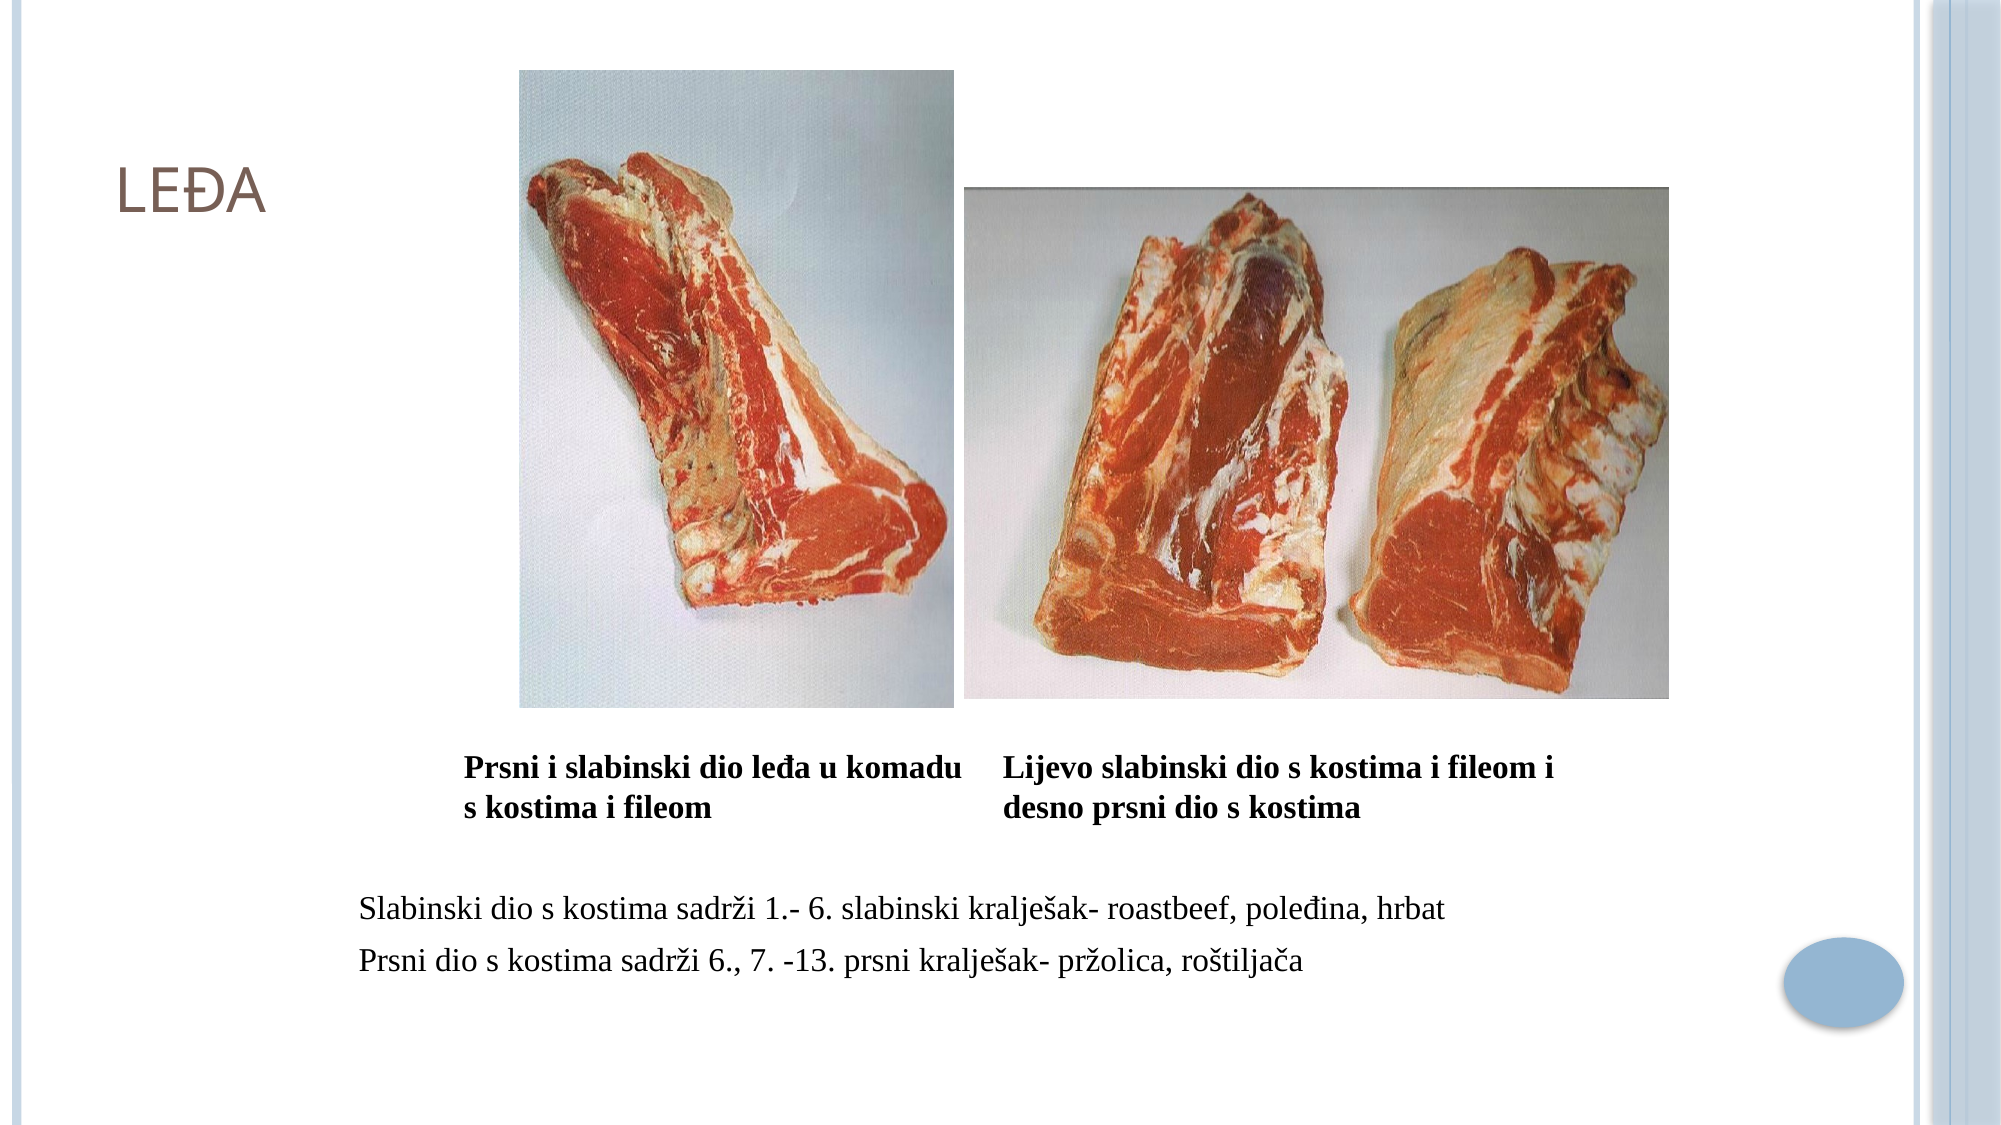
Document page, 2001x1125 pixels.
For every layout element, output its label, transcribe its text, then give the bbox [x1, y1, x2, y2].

picture [518, 69, 954, 709]
text_box Lijevo slabinski dio s kostima i fileom i desno prsni dio s kostima [988, 738, 1633, 833]
list Slabinski dio s kostima sadrži 1.- 6. slabinski kralješak- roastbeef, poleđina, hrbat Prsni dio s kostima sadrži 6., 7. -13. prsni kralješak- pržolica, roštiljača [343, 878, 1598, 1062]
picture [964, 186, 1670, 700]
title Leđa [99, 45, 1734, 233]
text_box Prsni i slabinski dio leđa u komadu s kostima i fileom [449, 738, 988, 833]
